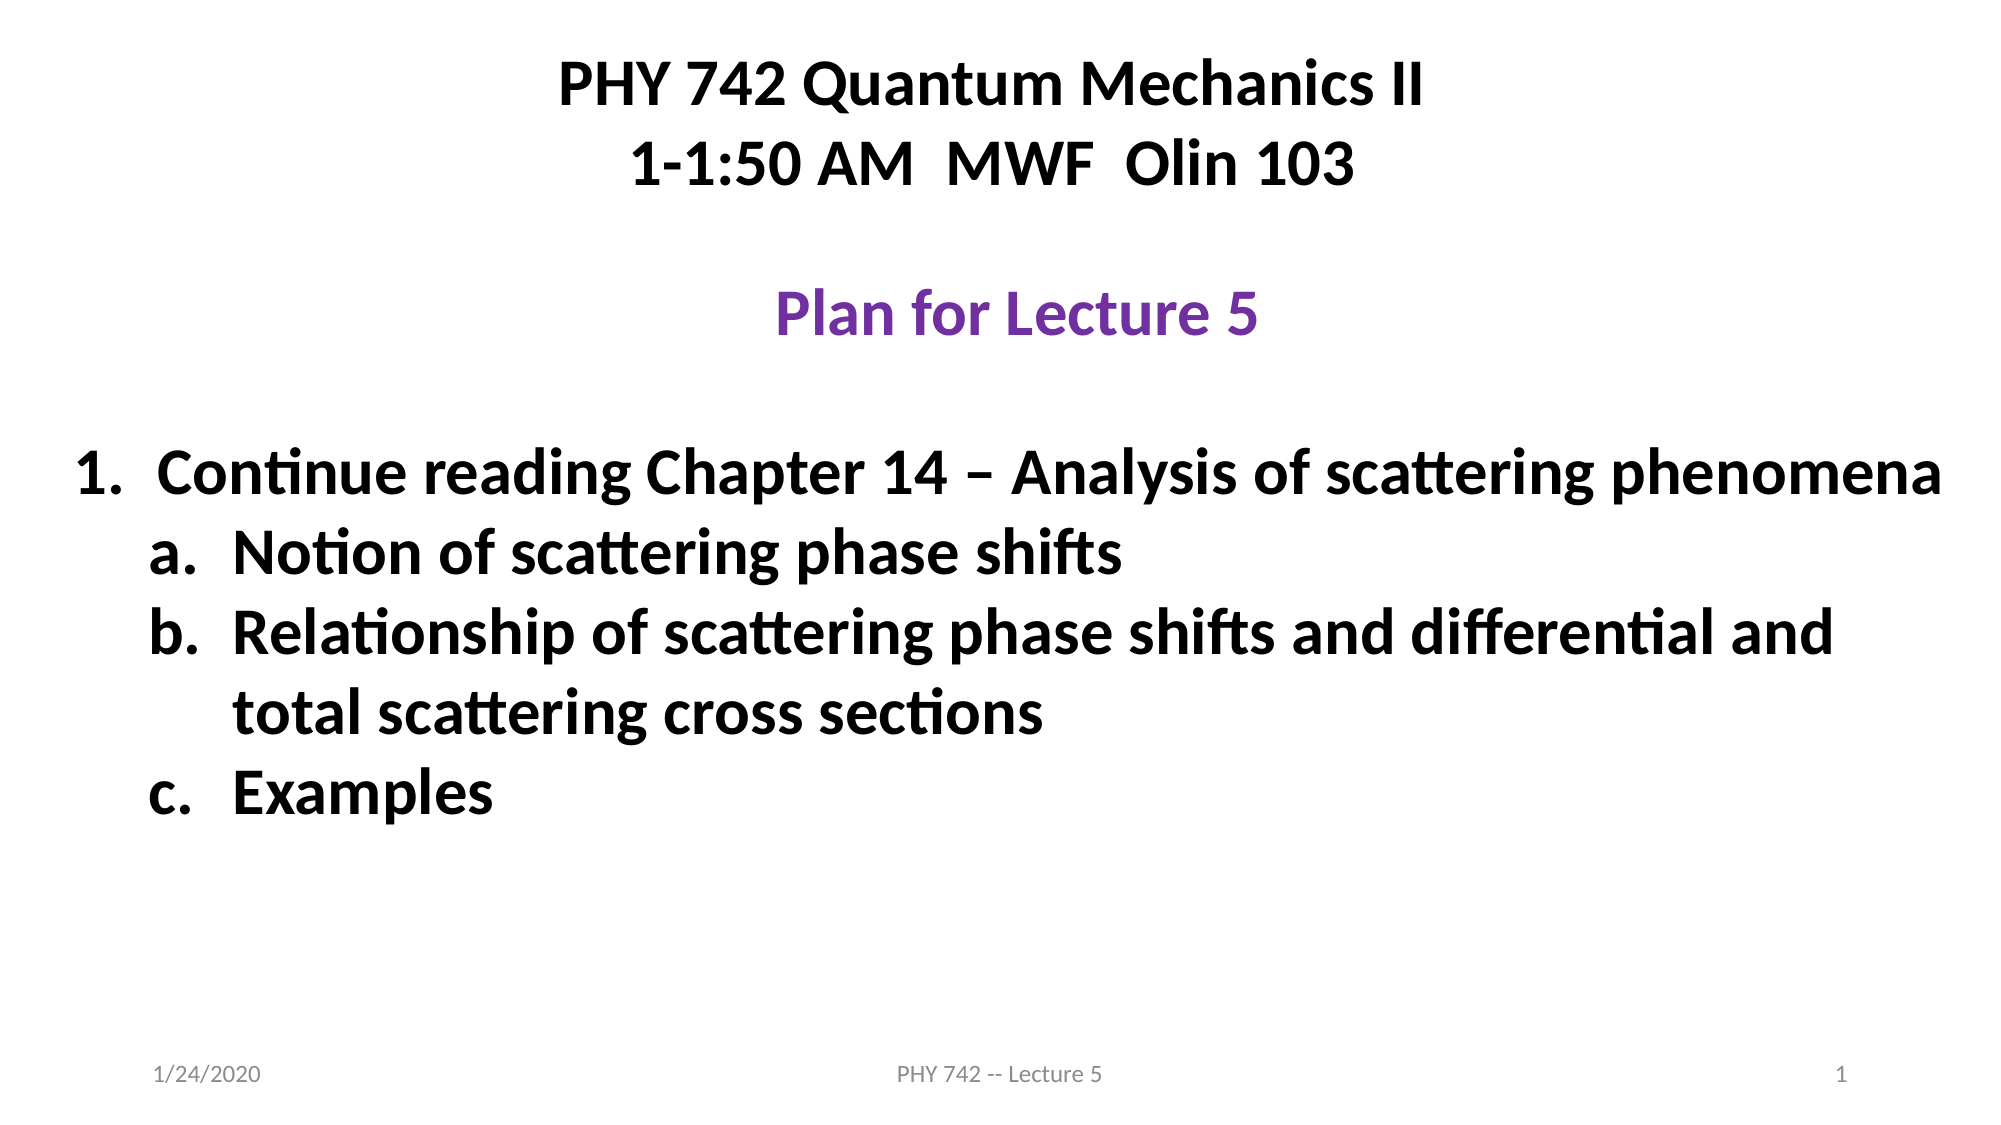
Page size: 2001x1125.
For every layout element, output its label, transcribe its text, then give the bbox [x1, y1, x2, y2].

footer PHY 742 -- Lecture 5 [662, 1042, 1338, 1103]
text_box Plan for Lecture 5 Continue reading Chapter 14 – Analysis of scattering phenomena Notion of scattering phase shifts Relationship of scattering phase shifts and differential and total scattering cross sections Examples [58, 260, 1978, 896]
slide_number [137, 1042, 588, 1103]
text_box PHY 742 Quantum Mechanics II 1-1:50 AM MWF Olin 103 [153, 31, 1832, 206]
slide_number 1 [1412, 1042, 1863, 1103]
